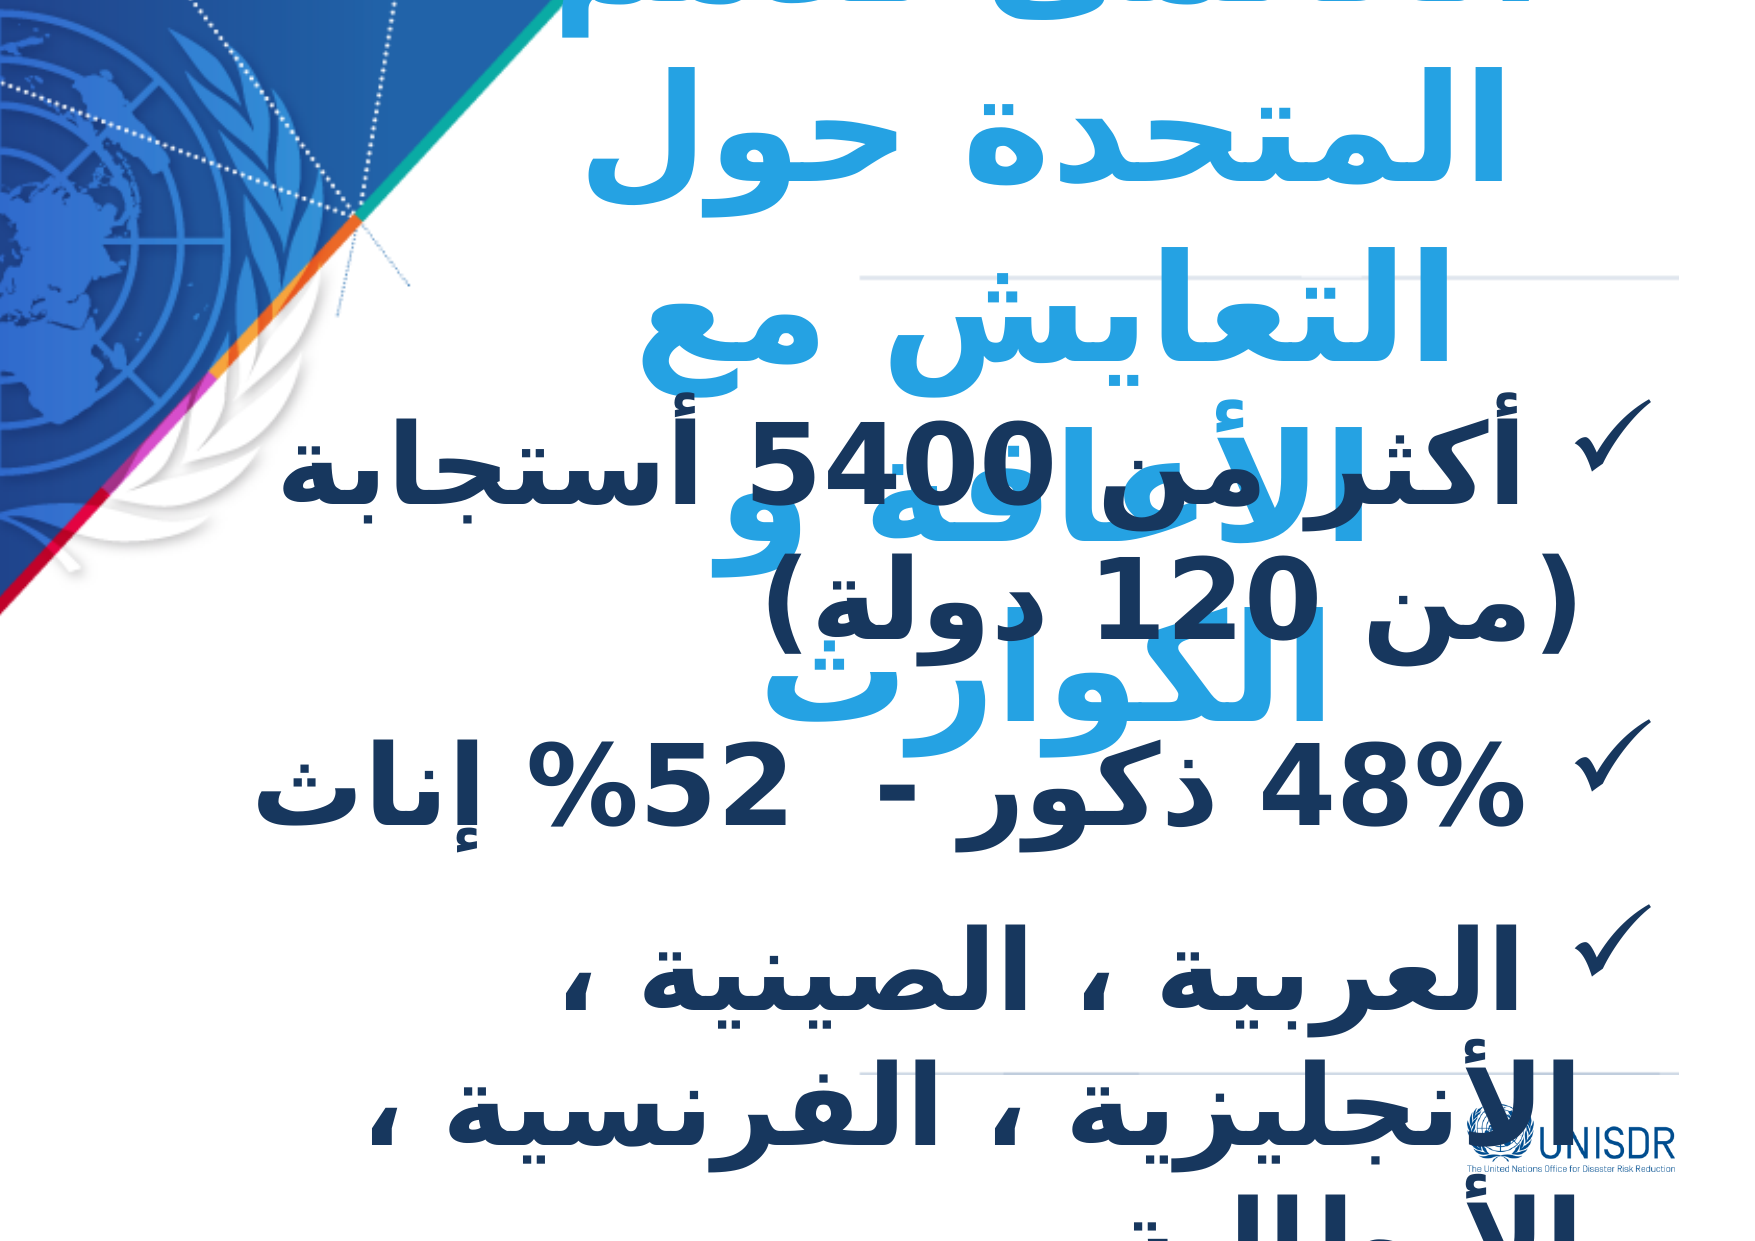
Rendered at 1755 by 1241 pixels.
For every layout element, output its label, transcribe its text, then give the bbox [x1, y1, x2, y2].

list أكثر من 5400 أستجابة (من 120 دولة) 48% ذكور - 52% إناث العربية ، الصينية ، الأنجليزية ، الفرنسية ، الأيطالية ، اليابانية ، الروسية و الأسبانية [73, 383, 1678, 1105]
title الأستبيان العالمى للأمم المتحدة حول التعايش مع الأعاقة و الكوارث [427, 100, 1667, 324]
picture [0, 0, 1679, 1075]
picture [1467, 1105, 1675, 1172]
